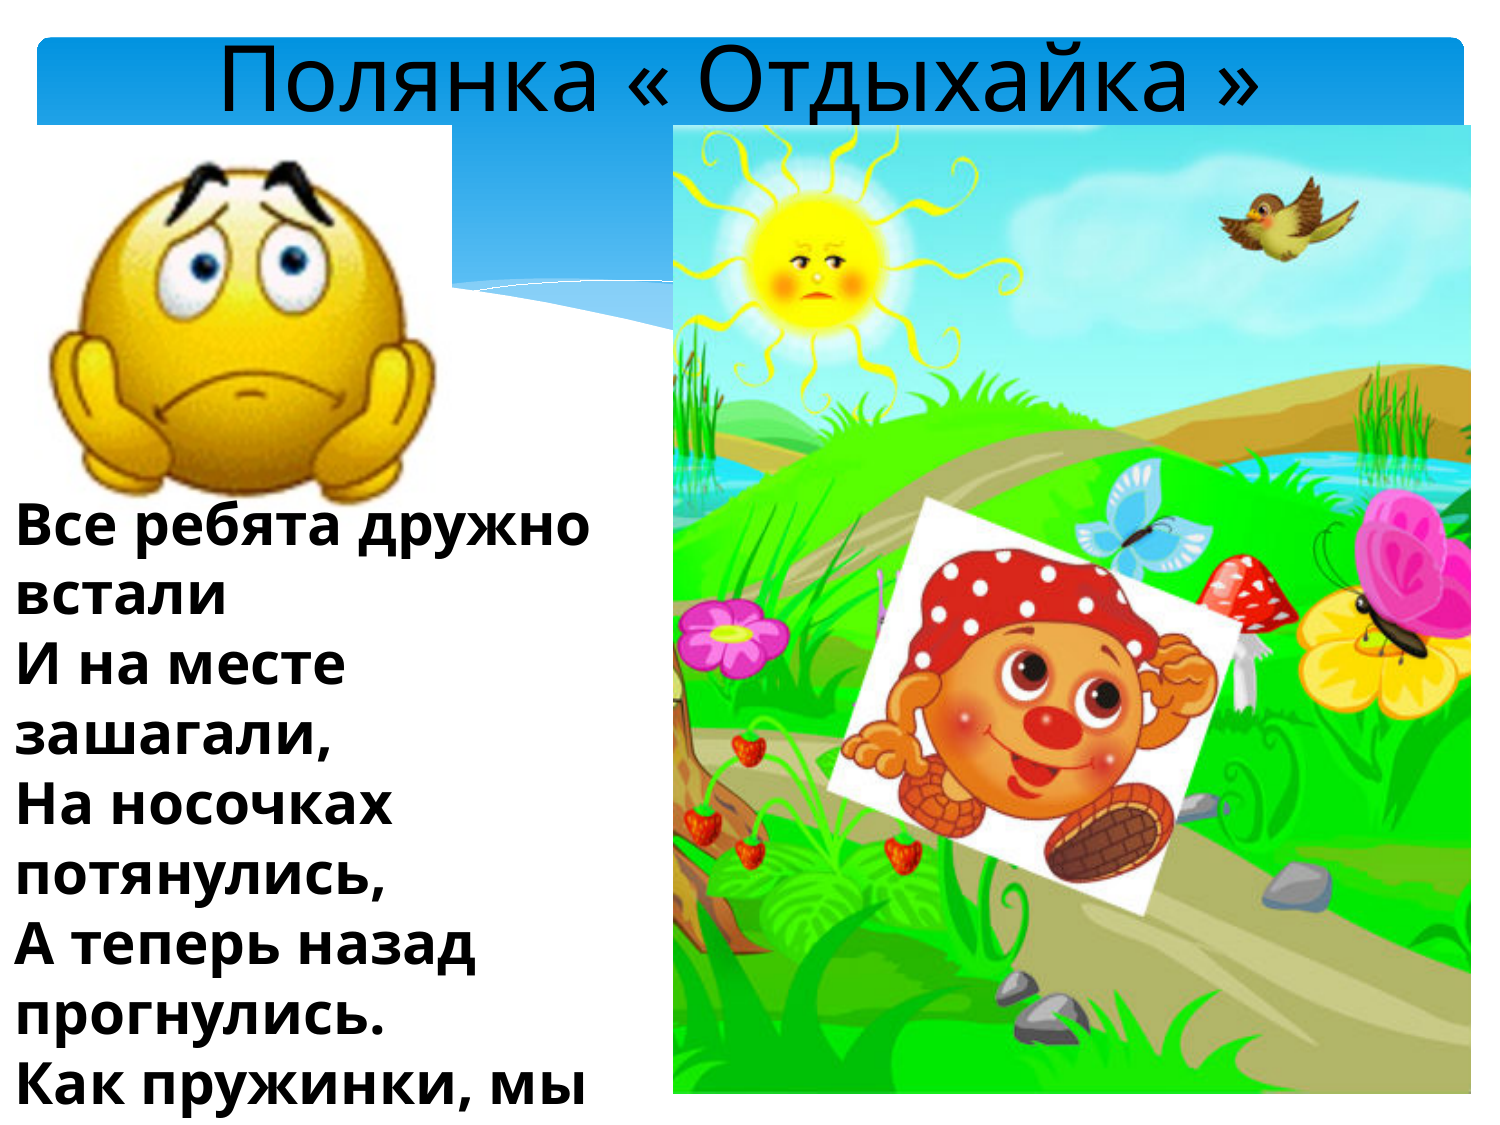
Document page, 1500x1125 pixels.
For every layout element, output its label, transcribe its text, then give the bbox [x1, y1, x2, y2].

text_box Все ребята дружно встали И на месте зашагали, На носочках потянулись, А теперь назад прогнулись. Как пружинки, мы присели И тихонько разом сели. [0, 479, 674, 1125]
picture [672, 125, 1471, 1095]
picture [34, 125, 452, 543]
title Полянка « Отдыхайка » [64, 0, 1415, 149]
